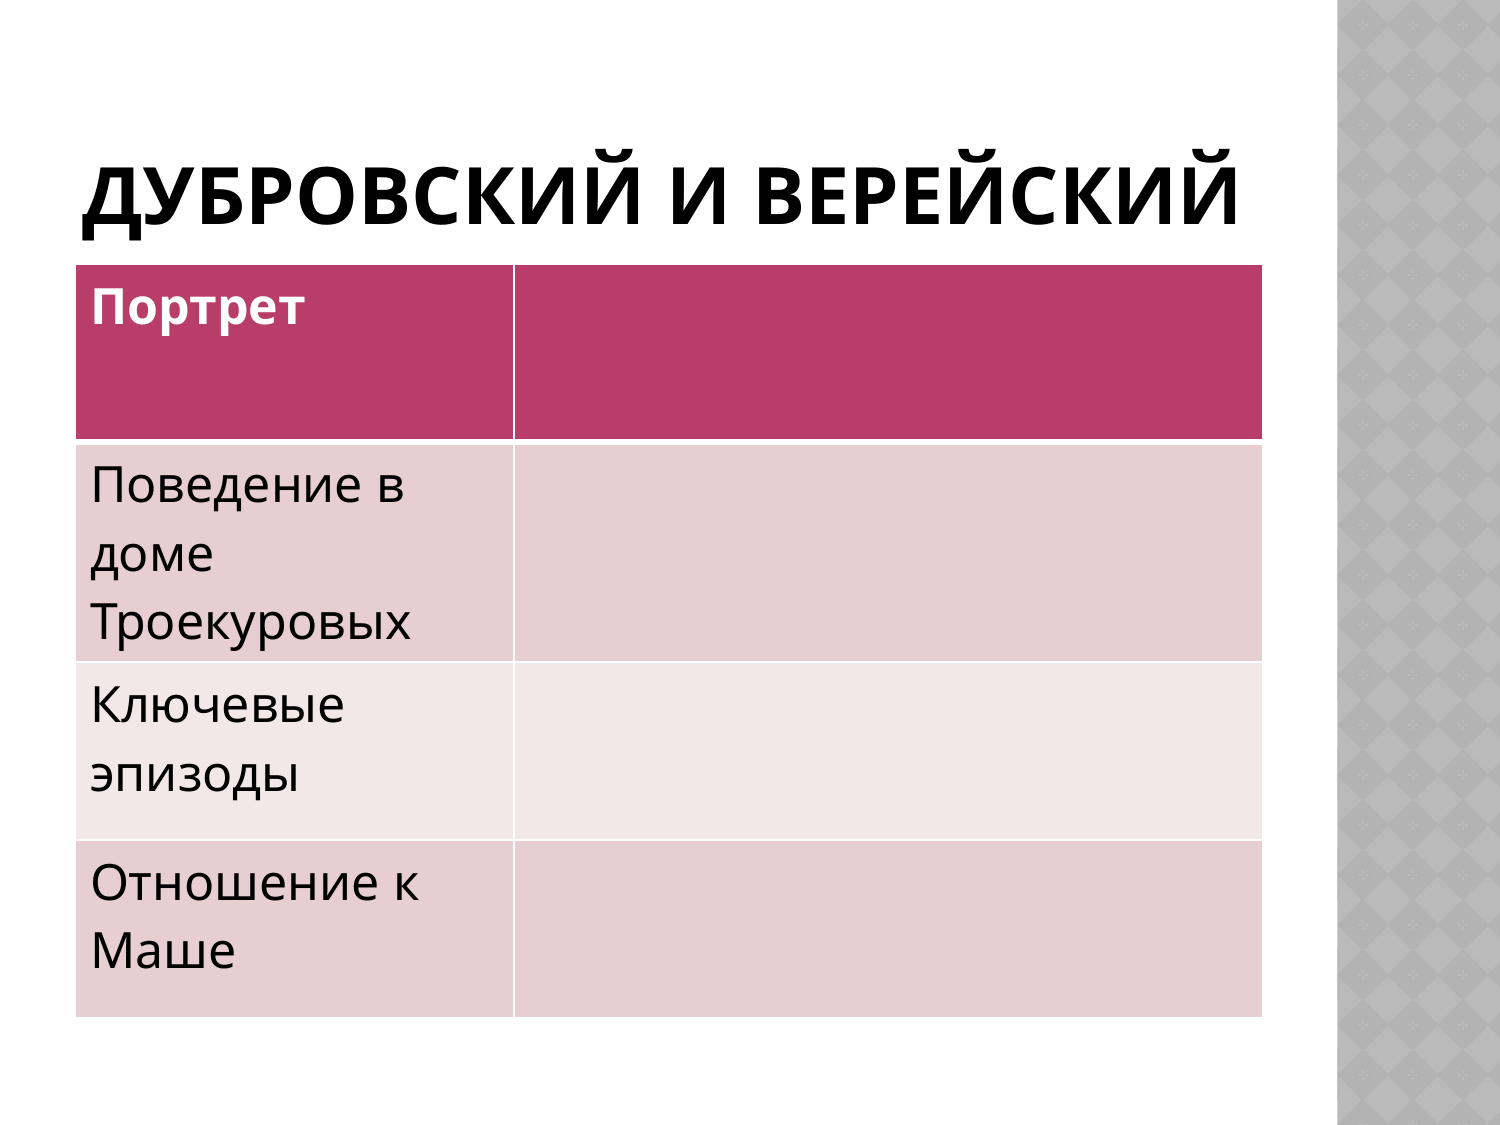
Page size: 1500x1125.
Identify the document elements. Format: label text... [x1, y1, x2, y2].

table_cell [515, 445, 1262, 661]
table_cell Отношение к Маше [76, 841, 513, 1017]
title Дубровский и верейский [75, 52, 1263, 240]
table_cell Поведение в доме Троекуровых [76, 445, 513, 661]
table_cell Ключевые эпизоды [76, 663, 513, 839]
table_header Портрет [76, 265, 513, 439]
table_header [515, 265, 1262, 439]
table_cell [515, 841, 1262, 1017]
table_cell [515, 663, 1262, 839]
